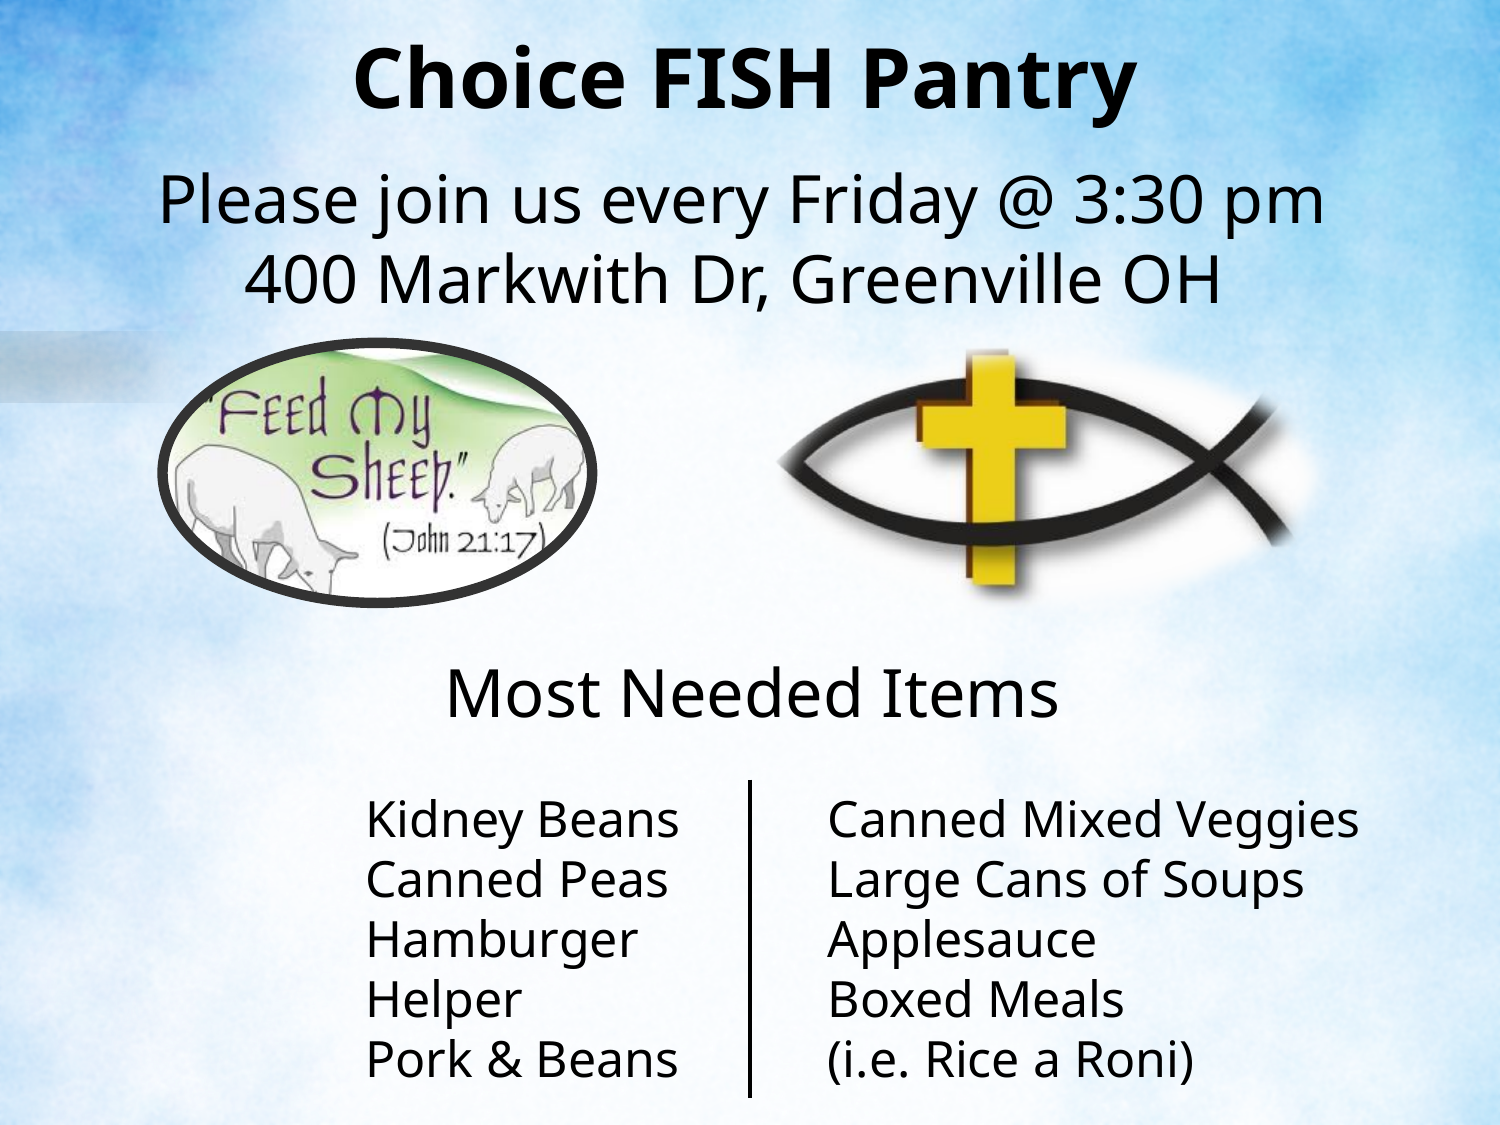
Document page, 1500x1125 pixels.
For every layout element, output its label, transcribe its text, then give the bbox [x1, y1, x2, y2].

text_box Please join us every Friday @ 3:30 pm 400 Markwith Dr, Greenville OH [49, 149, 1437, 325]
picture [0, 0, 1500, 1125]
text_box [350, 779, 1500, 1125]
text_box Most Needed Items [429, 643, 1077, 739]
text_box Choice FISH Pantry [0, 17, 1495, 133]
